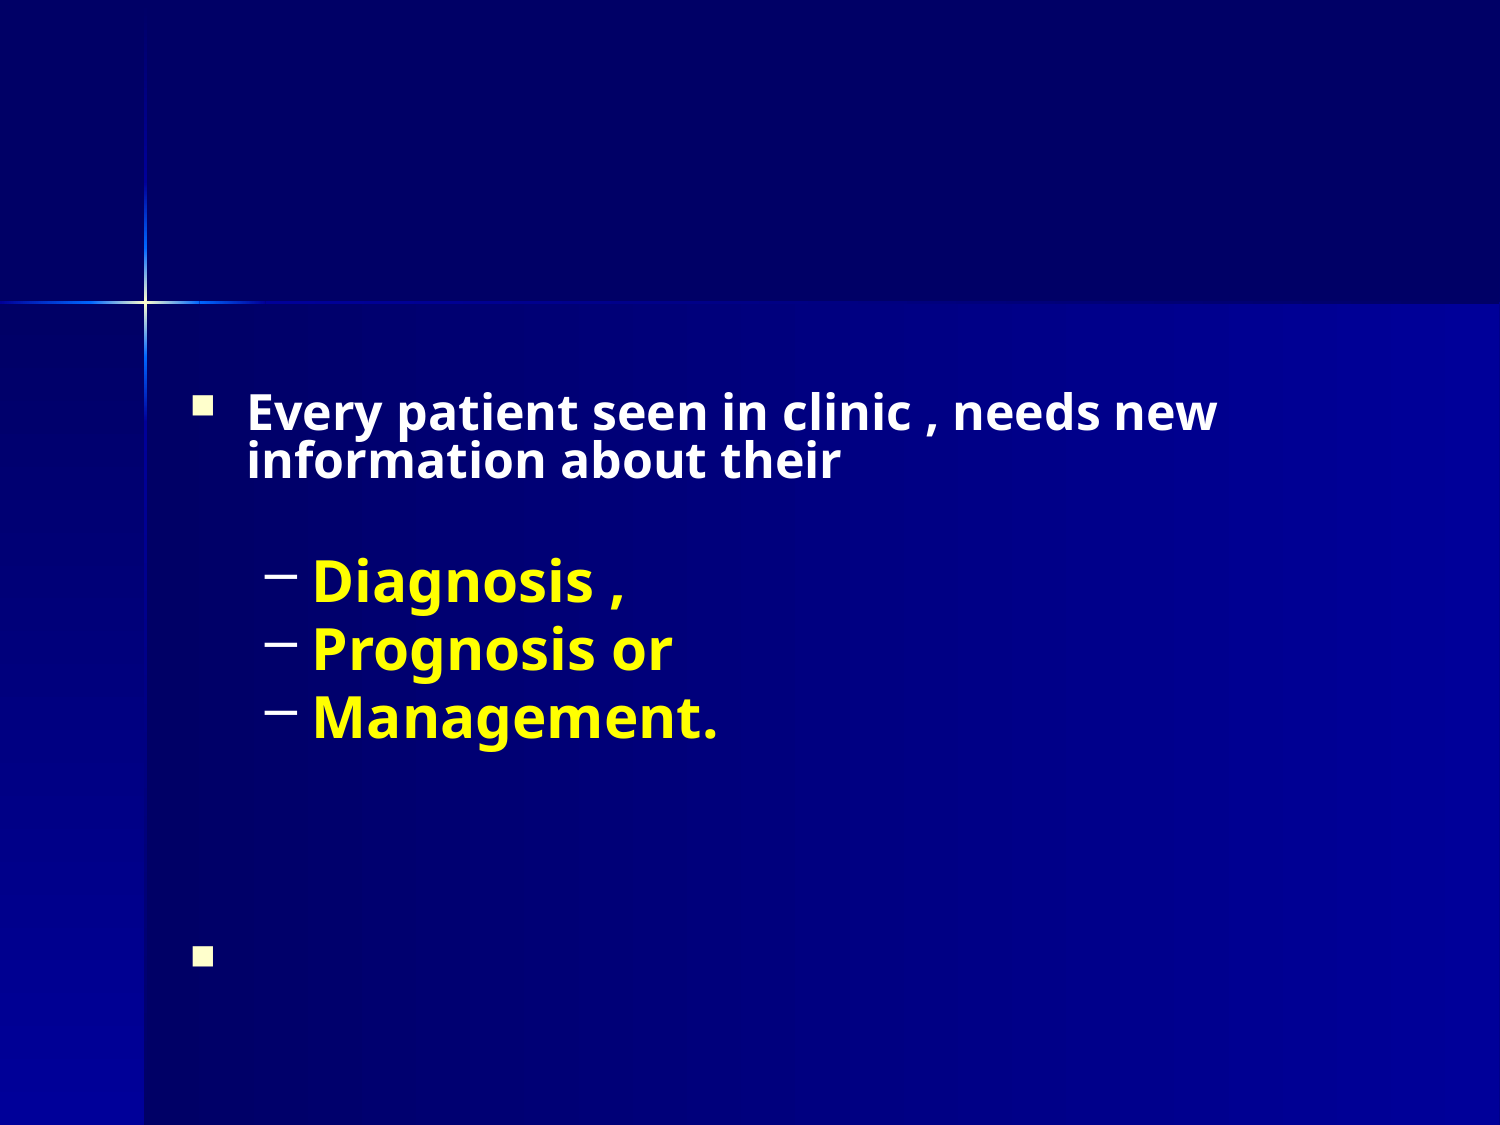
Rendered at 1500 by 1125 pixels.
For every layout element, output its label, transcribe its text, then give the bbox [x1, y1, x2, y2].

list Every patient seen in clinic , needs new information about their Diagnosis , Prognosis or Management. [174, 324, 1413, 1001]
